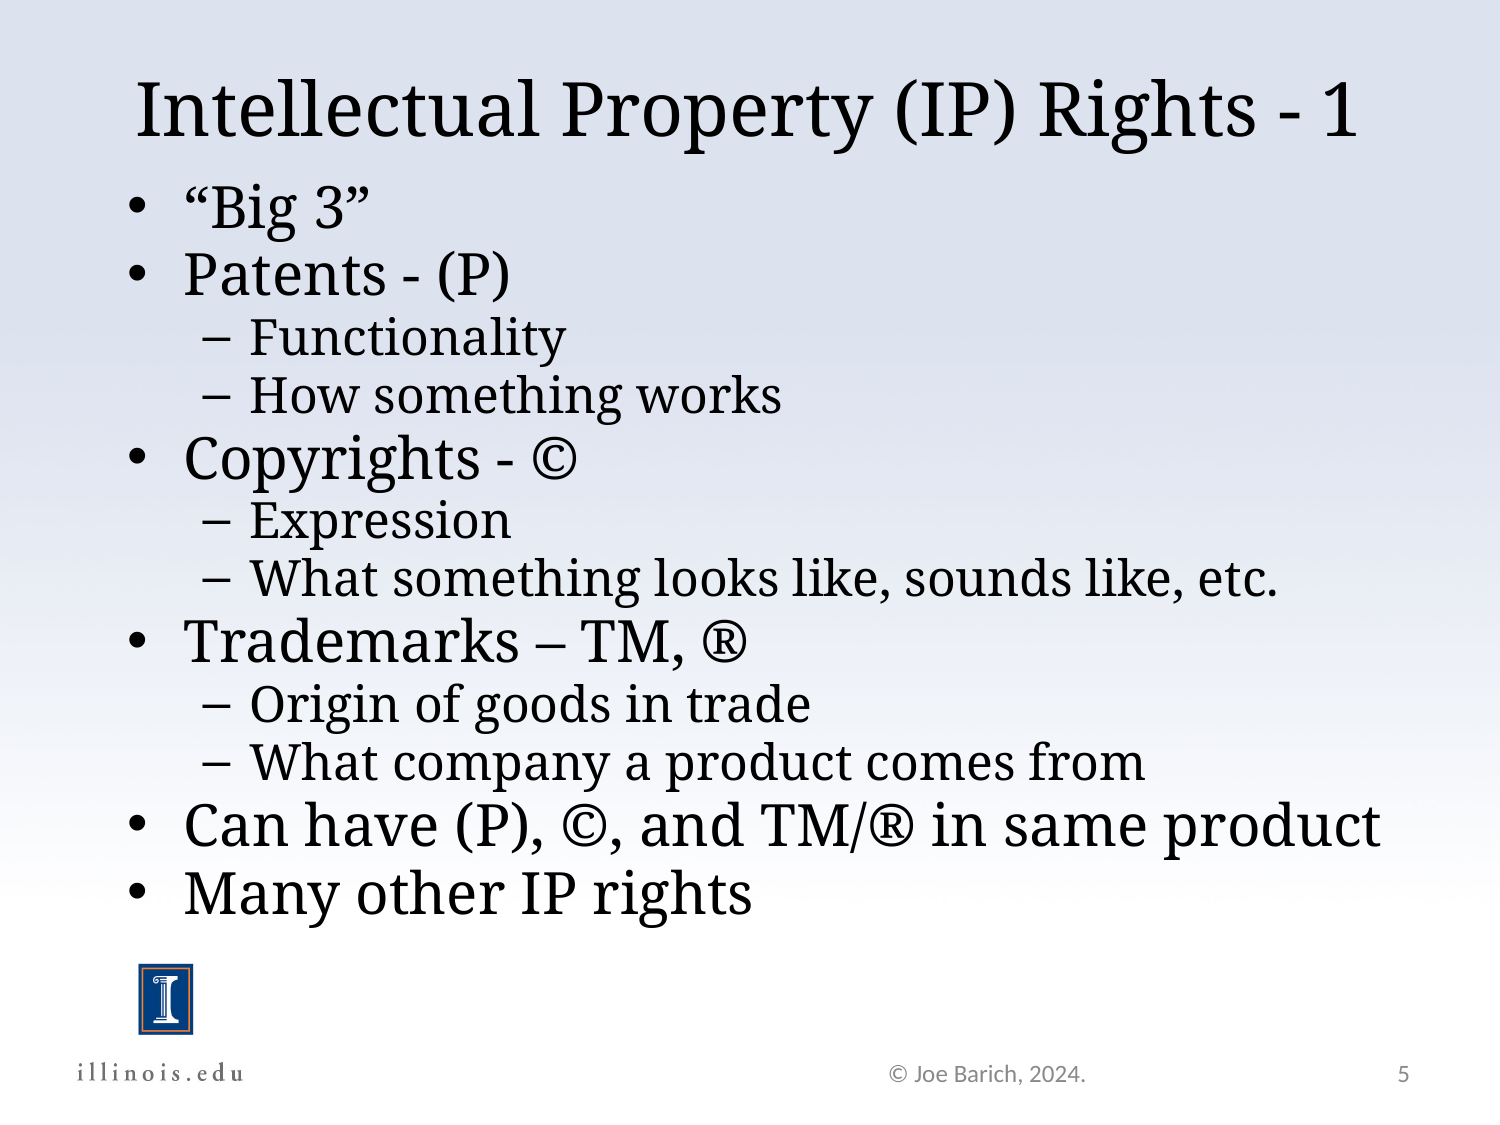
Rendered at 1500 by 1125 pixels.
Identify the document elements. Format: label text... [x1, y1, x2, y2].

slide_number 5 [1250, 1042, 1425, 1103]
picture [0, 0, 1500, 1125]
list “Big 3” Patents - (P) Functionality How something works Copyrights - © Expression What something looks like, sounds like, etc. Trademarks – TM, ® Origin of goods in trade What company a product comes from Can have (P), ©, and TM/® in same product Many other IP rights [112, 175, 1425, 864]
title Intellectual Property (IP) Rights - 1 [75, 37, 1425, 176]
footer © Joe Barich, 2024. [750, 1042, 1225, 1103]
